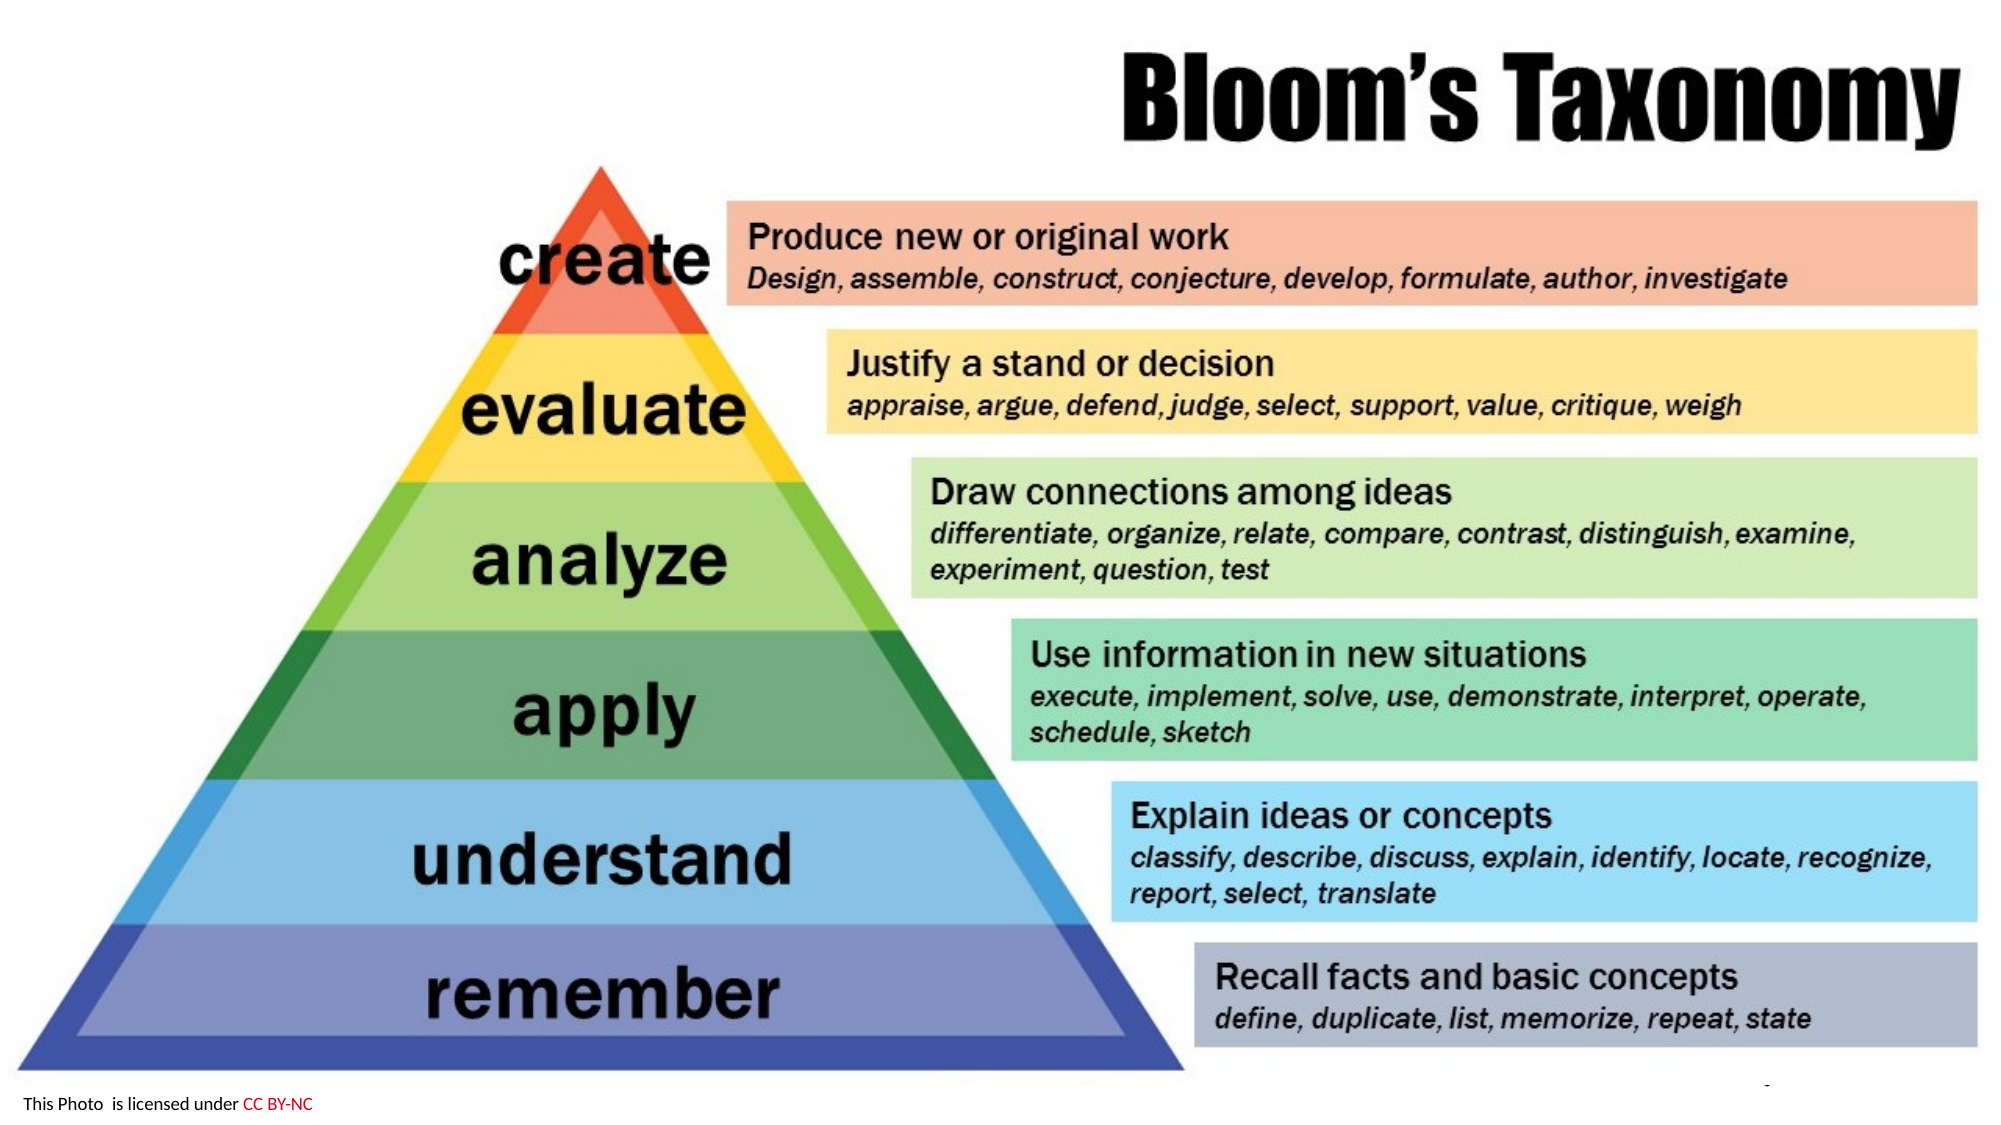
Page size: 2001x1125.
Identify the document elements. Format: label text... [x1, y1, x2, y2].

text_box This Photo is licensed under CC BY-NC [8, 1085, 1992, 1122]
picture [8, 40, 1992, 1085]
